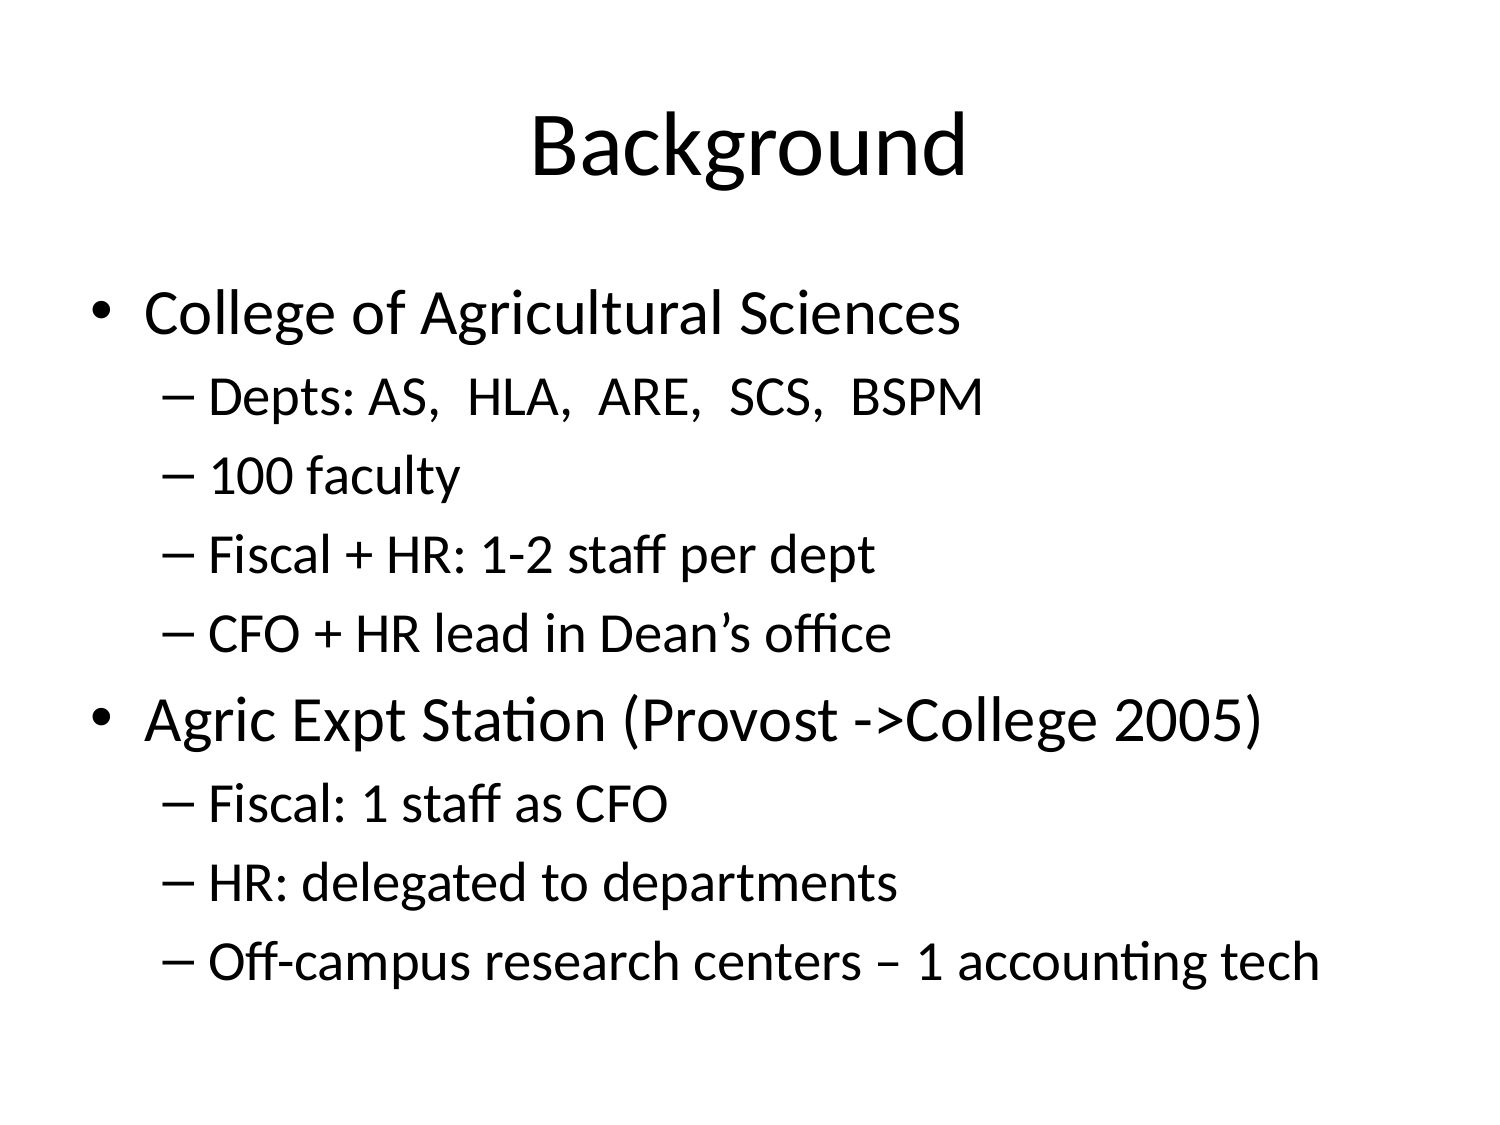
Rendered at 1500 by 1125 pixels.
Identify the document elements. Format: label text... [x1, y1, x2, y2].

title Background [75, 45, 1425, 233]
list College of Agricultural Sciences Depts: AS, HLA, ARE, SCS, BSPM 100 faculty Fiscal + HR: 1-2 staff per dept CFO + HR lead in Dean’s office Agric Expt Station (Provost ->College 2005) Fiscal: 1 staff as CFO HR: delegated to departments Off-campus research centers – 1 accounting tech [75, 262, 1425, 1005]
